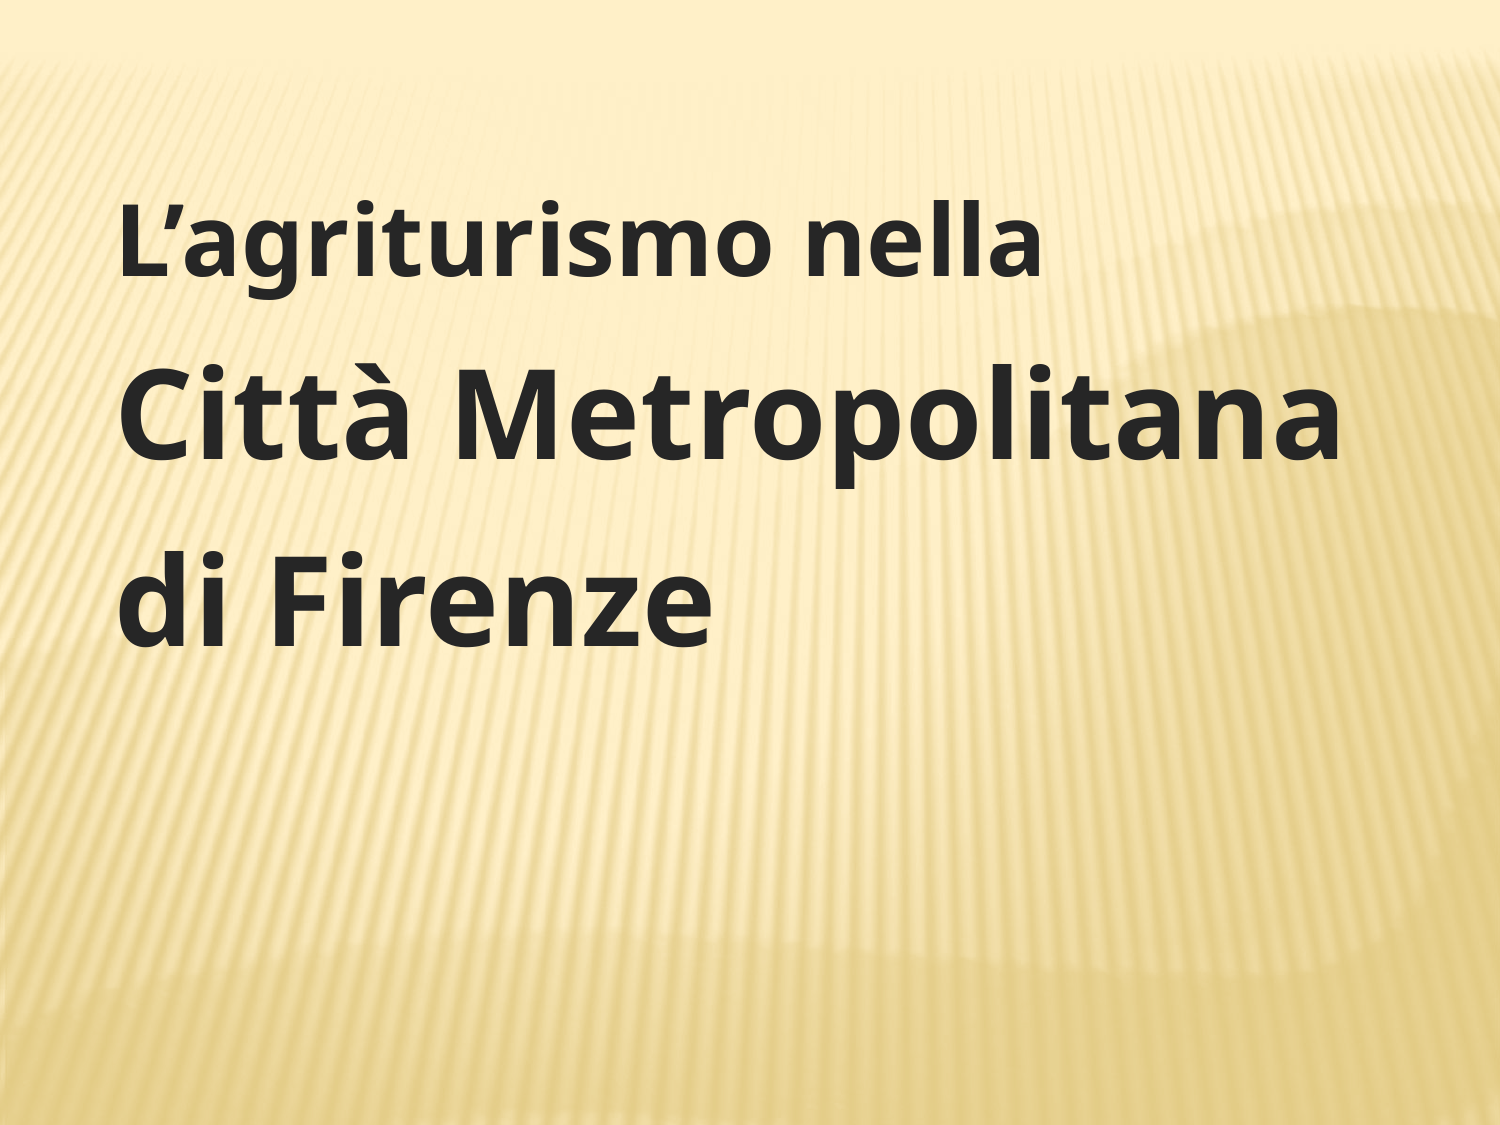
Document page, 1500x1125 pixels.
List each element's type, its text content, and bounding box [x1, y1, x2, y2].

text_box L’agriturismo nella Città Metropolitana di Firenze [100, 101, 1424, 680]
